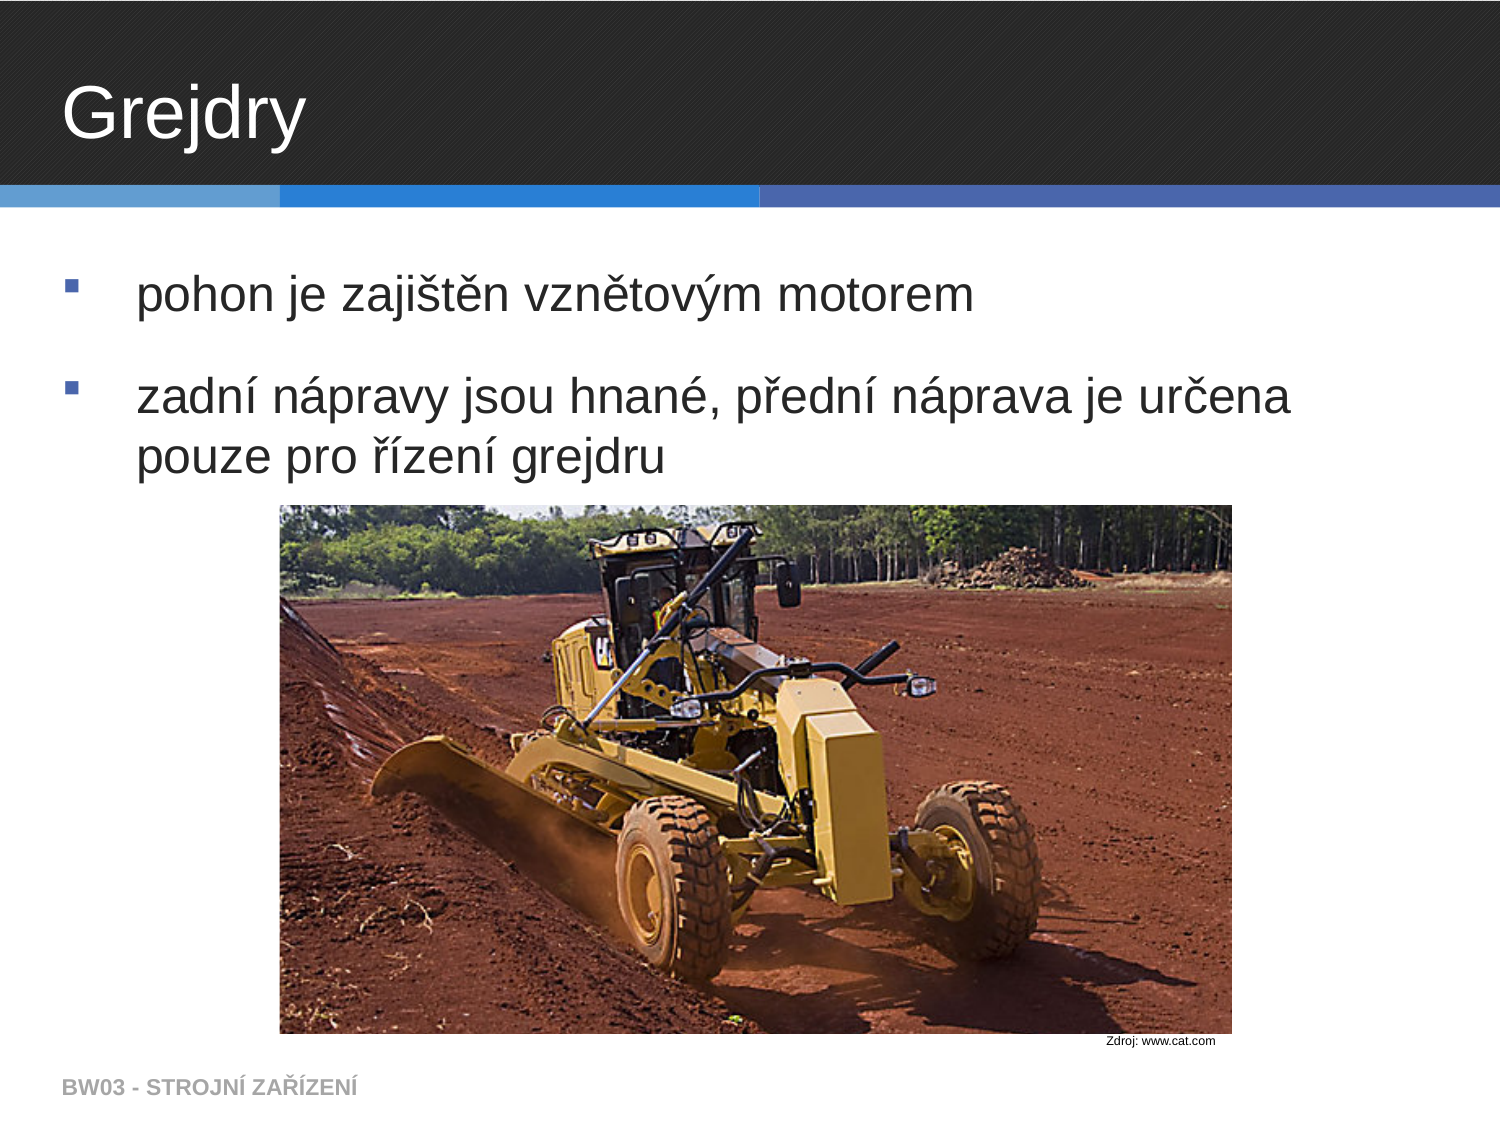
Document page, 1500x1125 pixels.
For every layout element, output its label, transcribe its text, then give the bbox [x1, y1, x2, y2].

list pohon je zajištěn vznětovým motorem zadní nápravy jsou hnané, přední náprava je určena pouze pro řízení grejdru [46, 254, 1454, 1019]
text_box Zdroj: www.cat.com [1091, 1049, 1231, 1056]
title Grejdry [46, 29, 1453, 189]
footer BW03 - STROJNÍ ZAŘÍZENÍ [46, 1055, 1052, 1116]
picture [279, 504, 1233, 1035]
